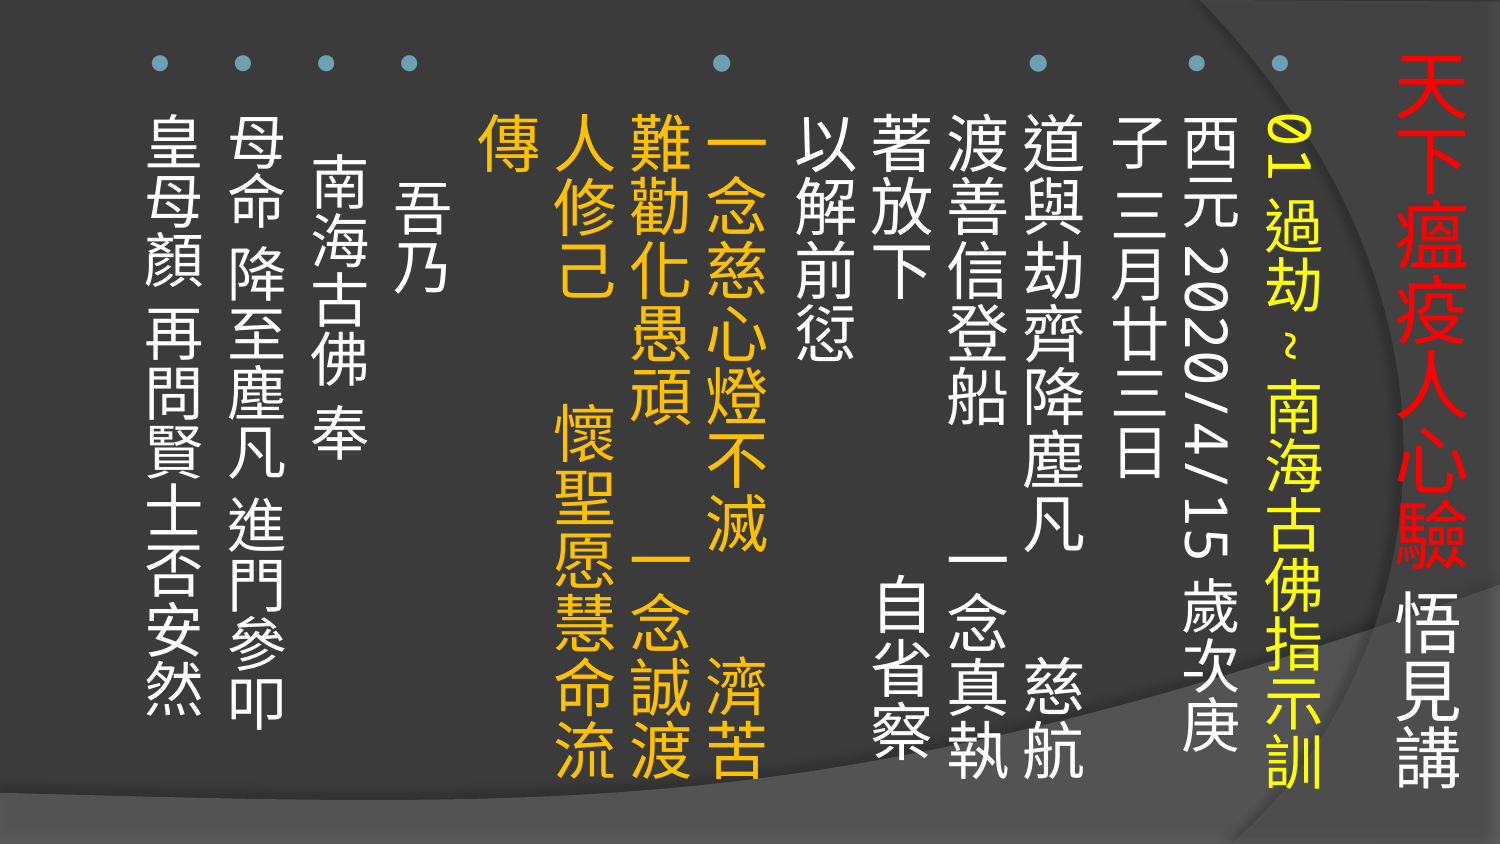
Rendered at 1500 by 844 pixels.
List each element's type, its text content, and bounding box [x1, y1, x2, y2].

list 01過劫~南海古佛指示訓 西元2020/4/15歲次庚子 三月廿三日 道與劫齊降塵凡 慈航渡善信登船 一念真執著放下 自省察以解前愆 一念慈心燈不滅 濟苦難勸化愚頑 一念誠渡人修己 懷聖愿慧命流傳 吾乃 南海古佛 奉 母命 降至塵凡 進門參叩 皇母顏 再問賢士否安然 [29, 31, 1357, 819]
title 天下瘟疫人心驗 悟見講 [1376, 20, 1483, 820]
